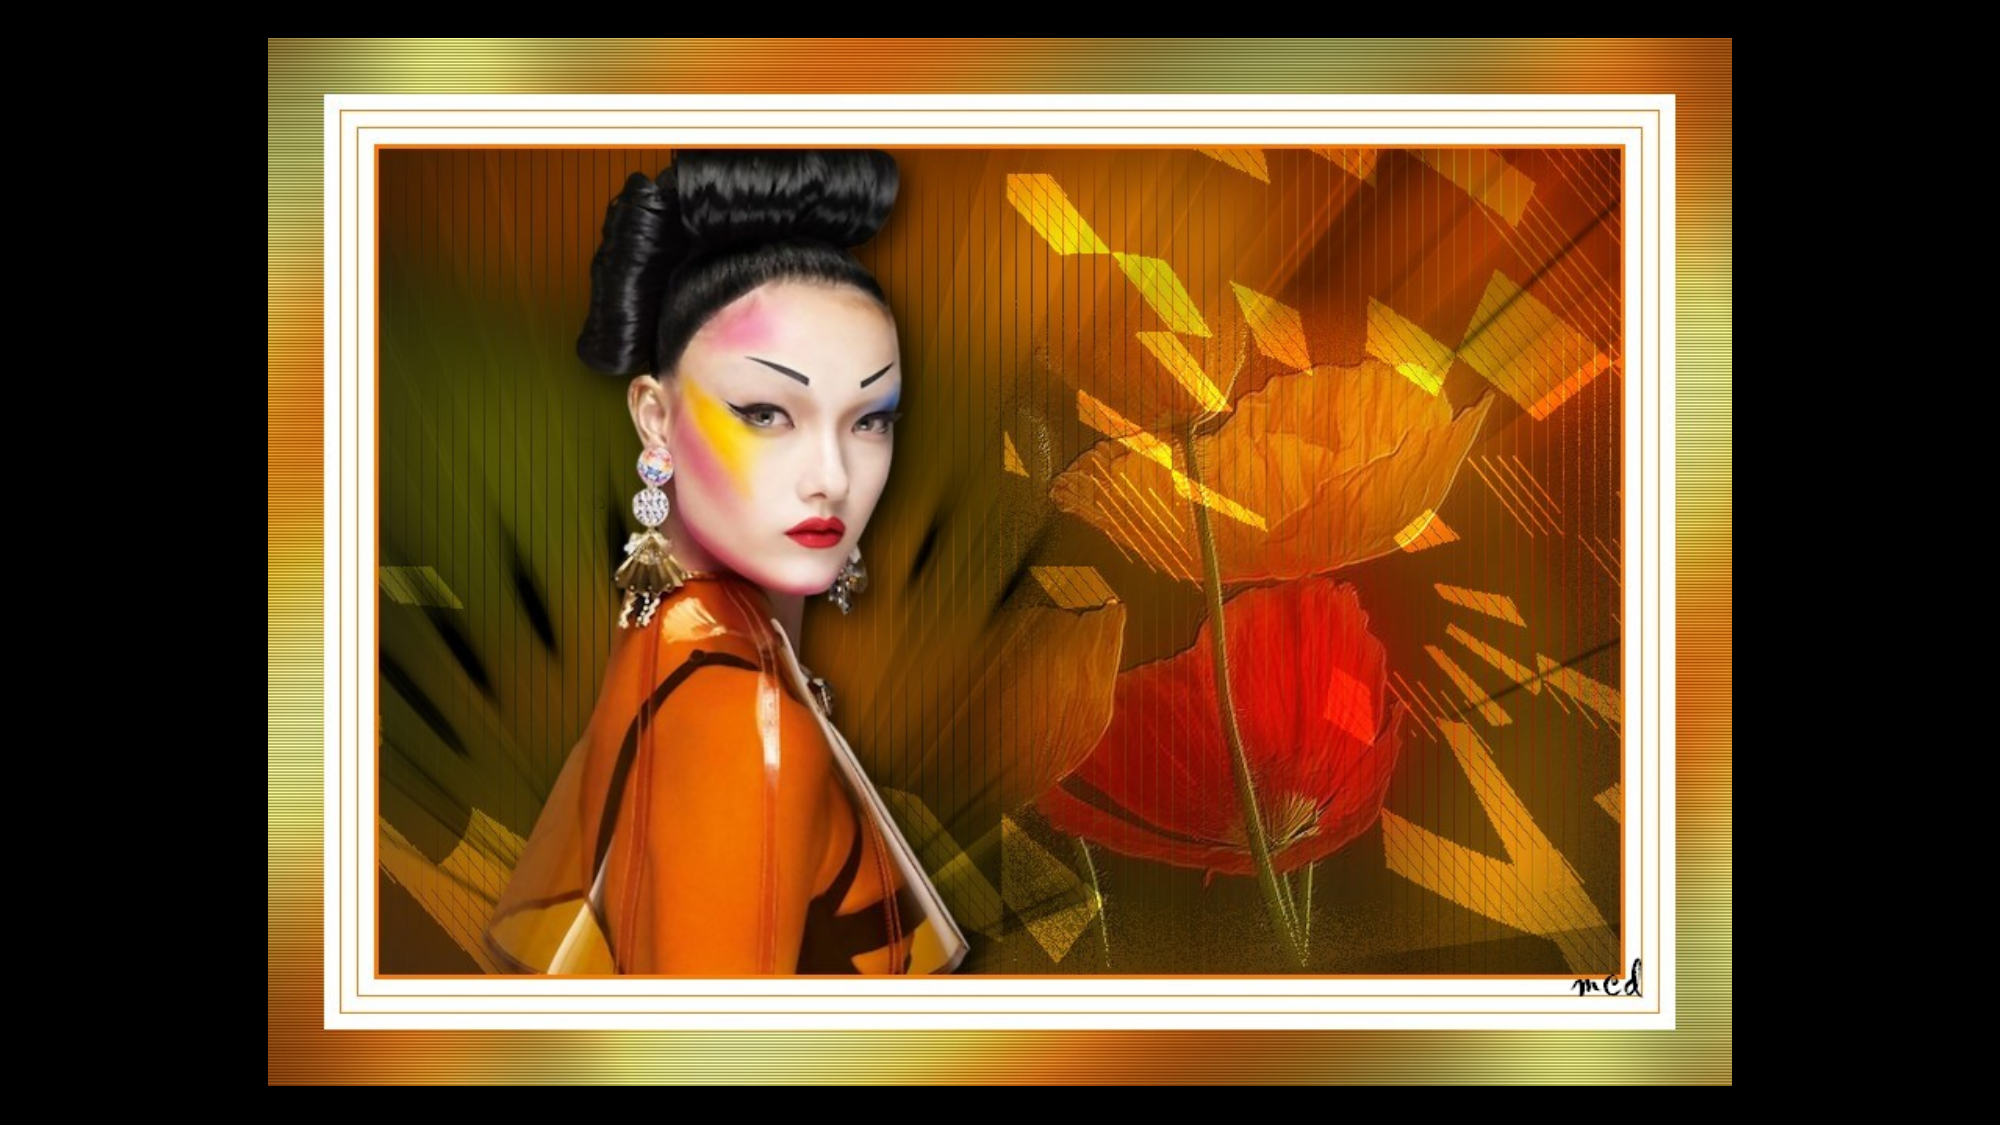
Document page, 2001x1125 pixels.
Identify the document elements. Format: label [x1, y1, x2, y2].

picture [268, 38, 1732, 1086]
